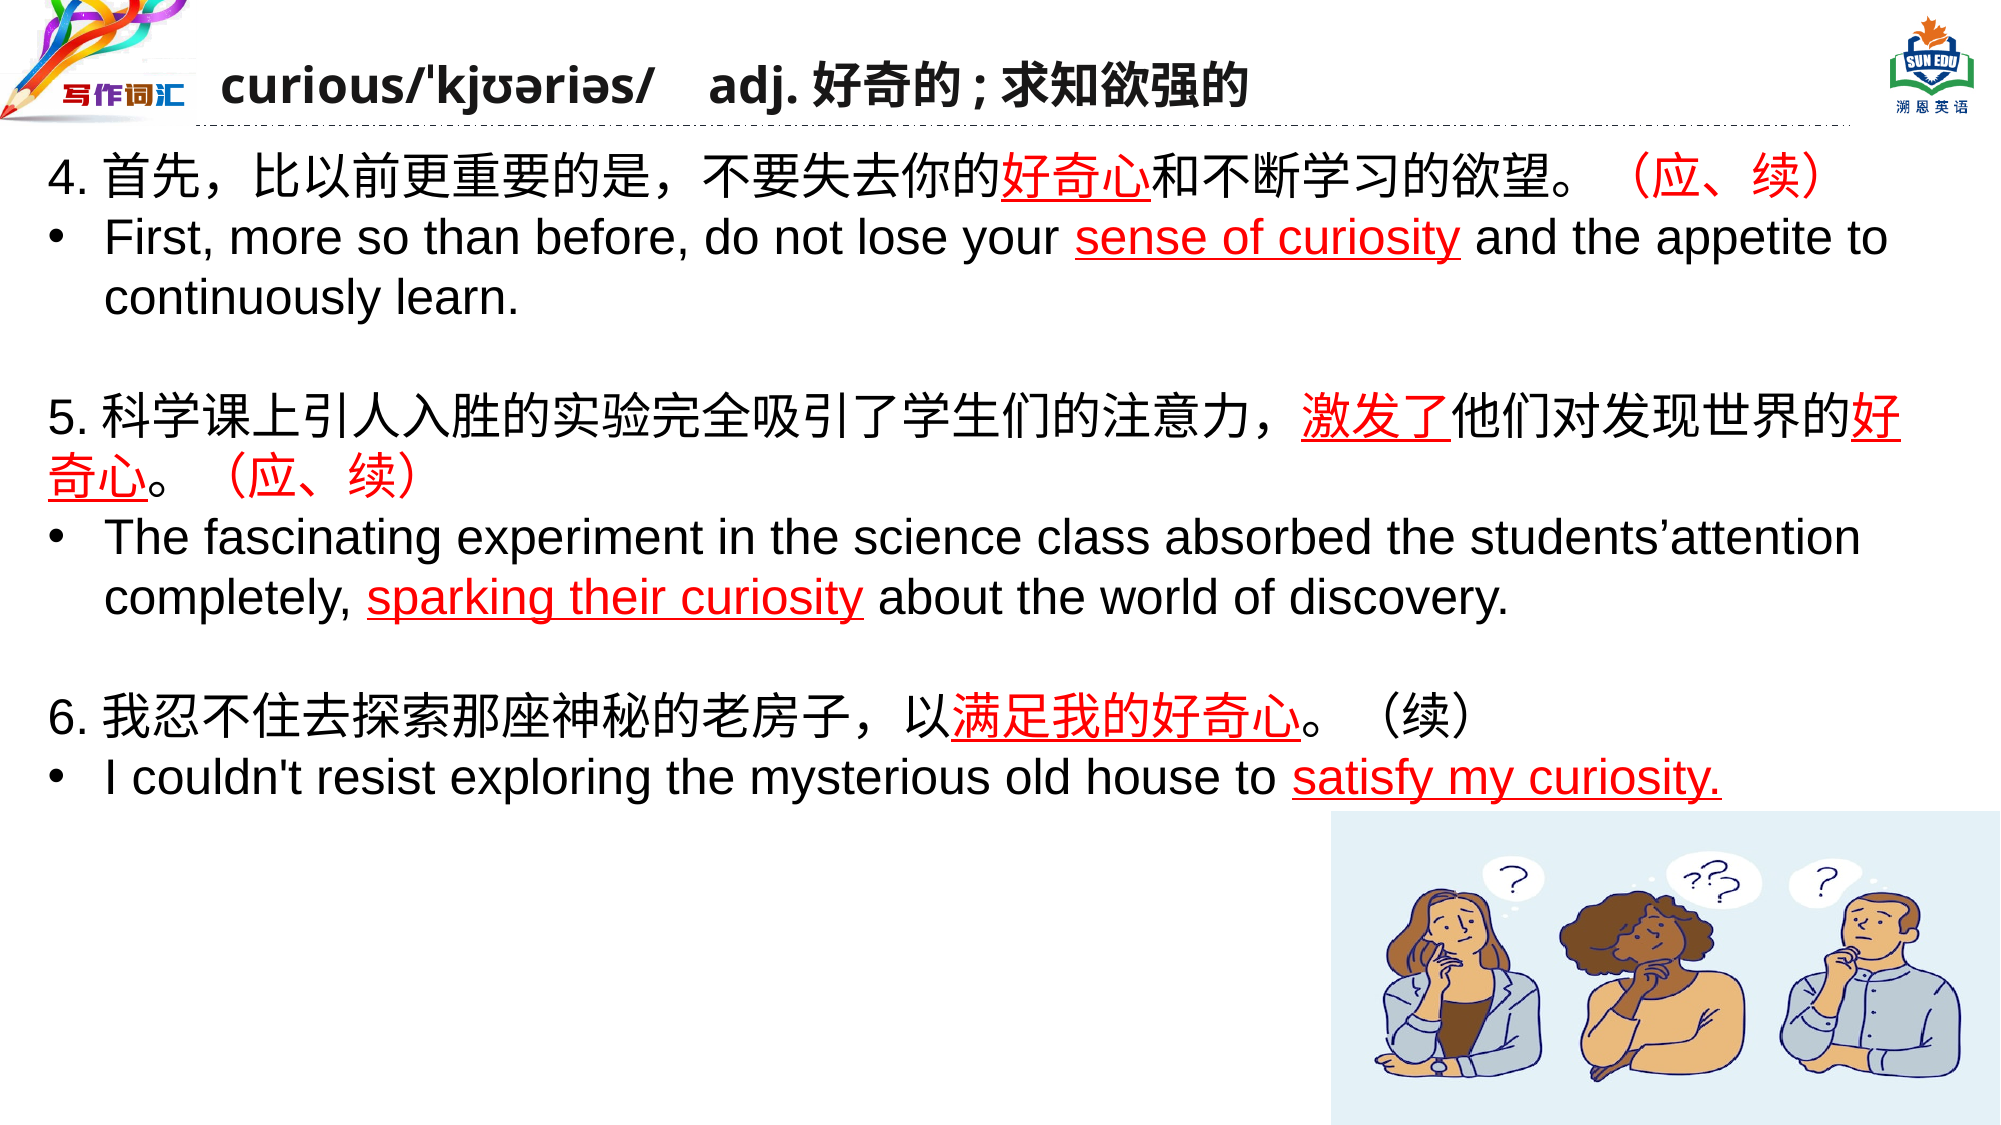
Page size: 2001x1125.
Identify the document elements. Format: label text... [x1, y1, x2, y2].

picture [1331, 810, 2000, 1125]
picture [0, 0, 197, 127]
text_box 4.首先，比以前更重要的是，不要失去你的好奇心和不断学习的欲望。（应、续） First, more so than before, do not lose your sense of curiosity and the appetite to continuously learn. 5.科学课上引人入胜的实验完全吸引了学生们的注意力，激发了他们对发现世界的好奇心。（应、续） The fascinating experiment in the science class absorbed the students’attention completely, sparking their curiosity about the world of discovery. 6.我忍不住去探索那座神秘的老房子，以满足我的好奇心。（续） I couldn't resist exploring the mysterious old house to satisfy my curiosity. [32, 137, 1930, 1125]
text_box curious/ˈkjʊəriəs/ adj.好奇的;求知欲强的 [205, 46, 1962, 121]
picture [1882, 13, 1983, 119]
